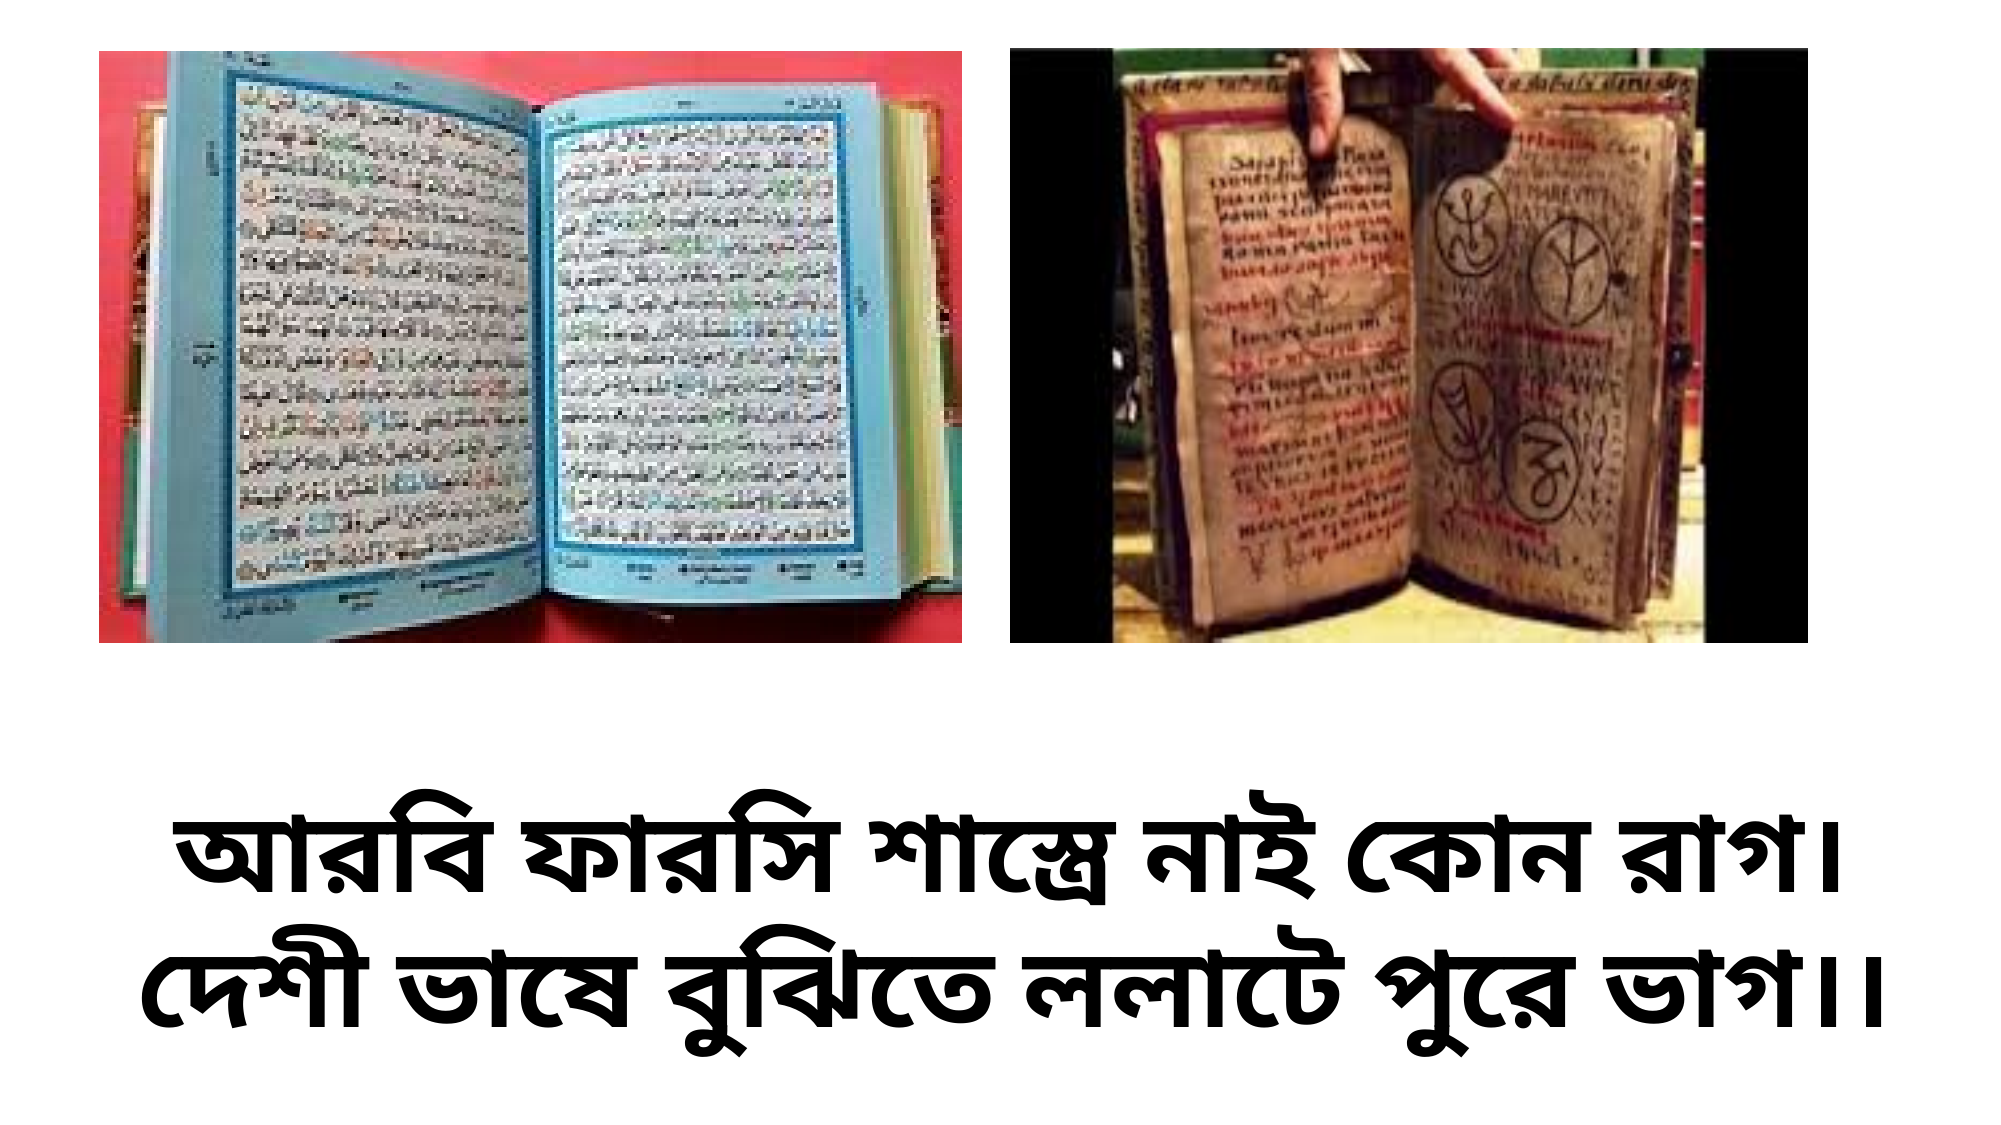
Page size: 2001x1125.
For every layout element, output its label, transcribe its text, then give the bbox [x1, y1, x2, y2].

text_box আরবি ফারসি শাস্ত্রে নাই কোন রাগ। দেশী ভাষে বুঝিতে ললাটে পুরে ভাগ।। [0, 772, 2000, 1058]
picture [1010, 48, 1808, 643]
picture [99, 51, 962, 643]
